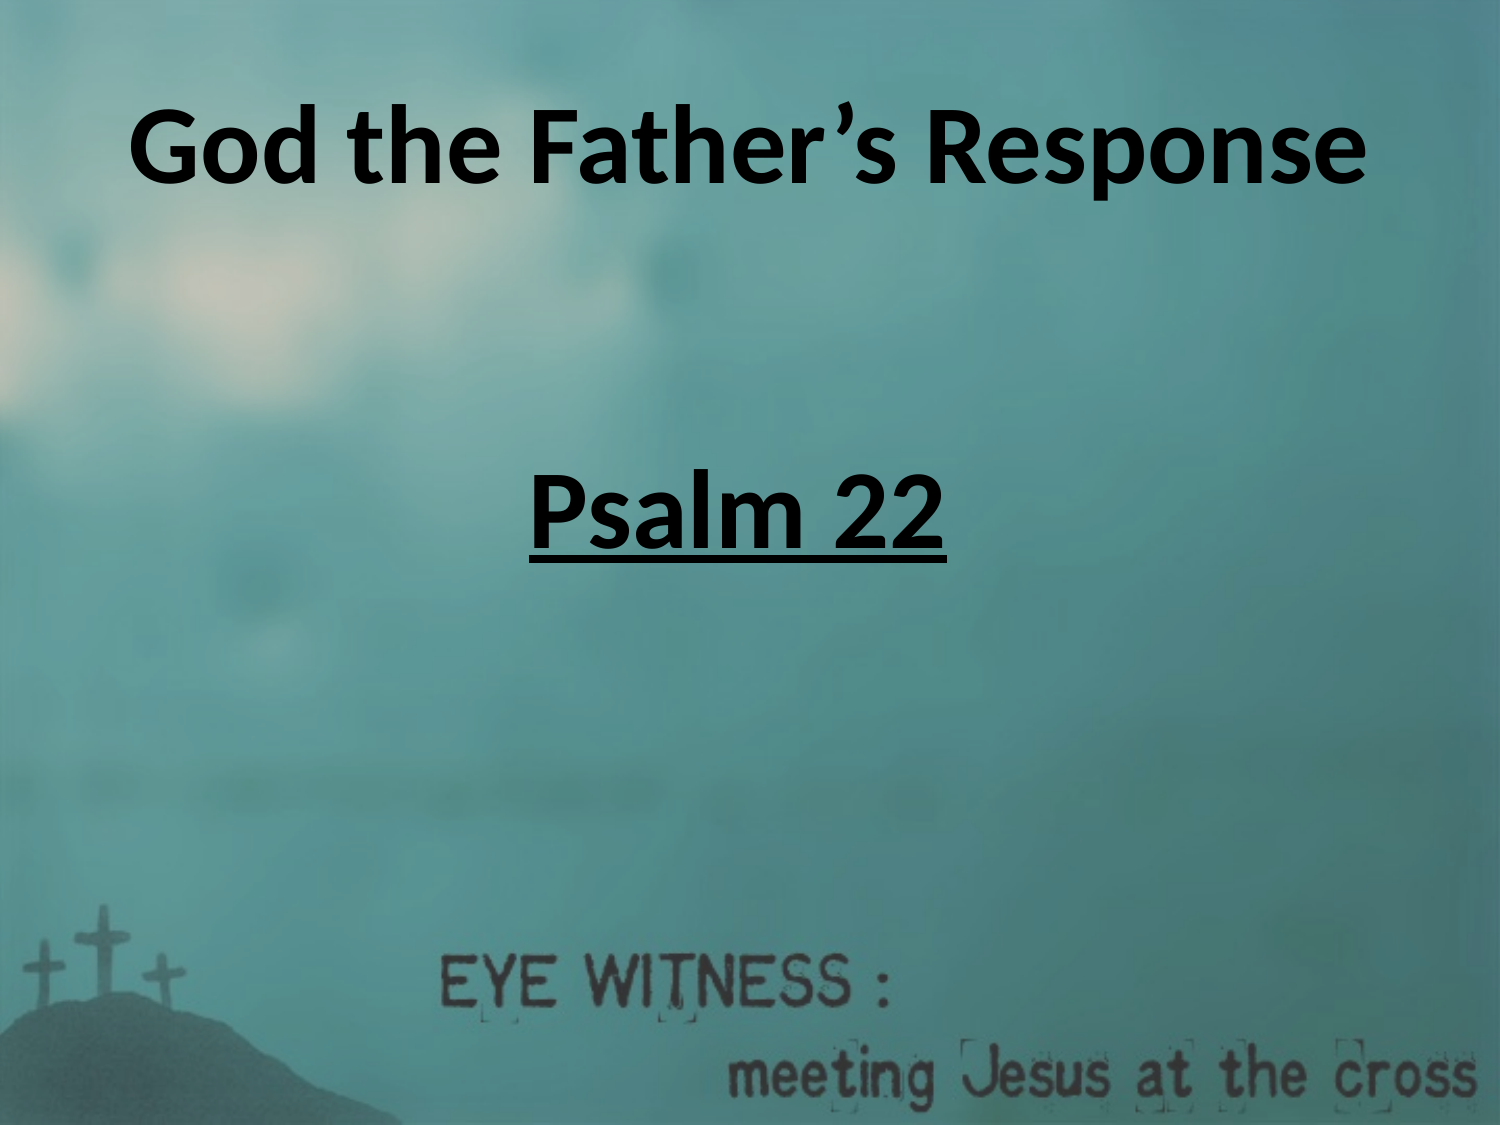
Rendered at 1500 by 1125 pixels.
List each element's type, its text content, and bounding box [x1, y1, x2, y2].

title God the Father’s Response [75, 45, 1425, 233]
text_box Psalm 22 [349, 428, 1127, 579]
